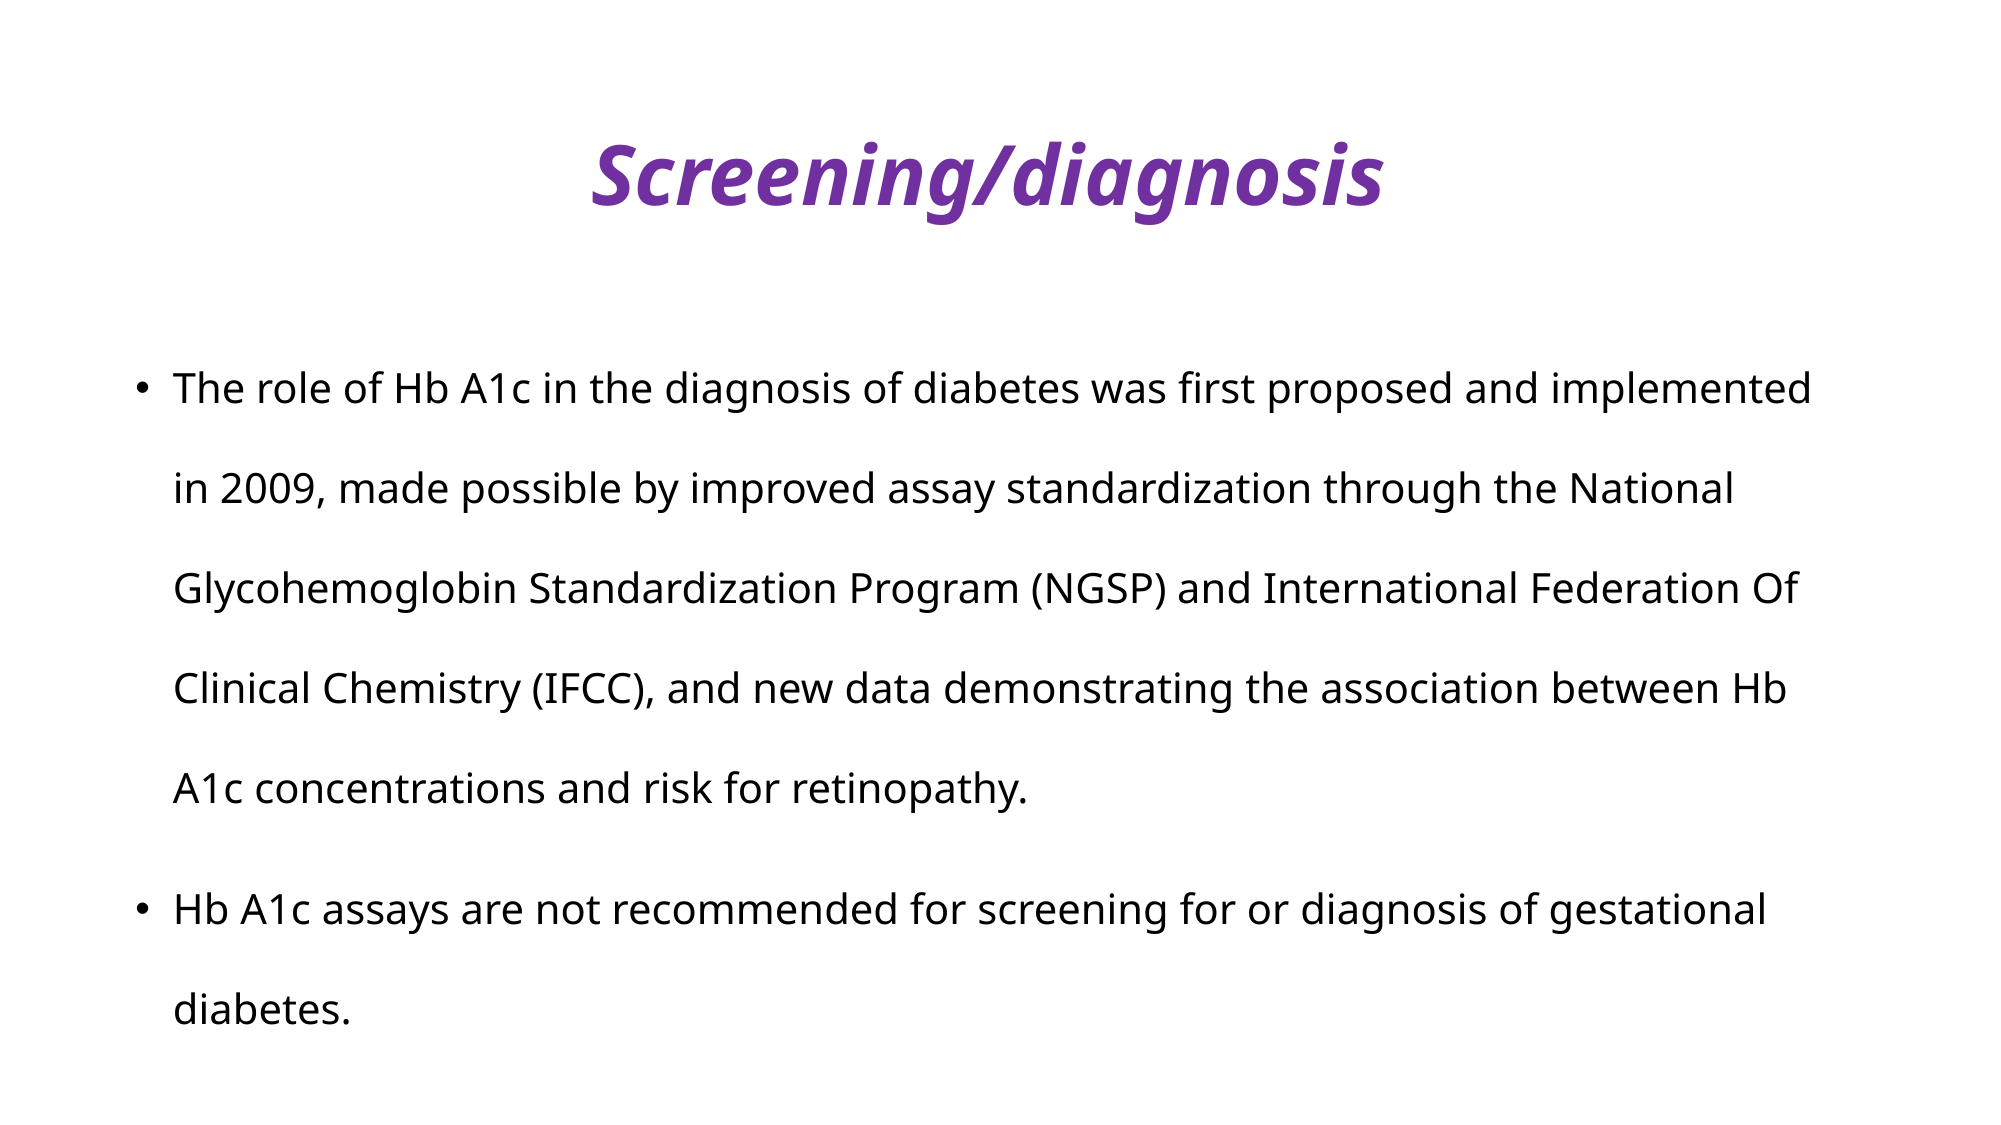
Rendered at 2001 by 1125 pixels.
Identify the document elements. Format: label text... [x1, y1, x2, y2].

title Screening/diagnosis [137, 80, 1863, 278]
list The role of Hb A1c in the diagnosis of diabetes was first proposed and implemented in 2009, made possible by improved assay standardization through the National Glycohemoglobin Standardization Program (NGSP) and International Federation Of Clinical Chemistry (IFCC), and new data demonstrating the association between Hb A1c concentrations and risk for retinopathy. Hb A1c assays are not recommended for screening for or diagnosis of gestational diabetes. [120, 304, 1846, 1018]
